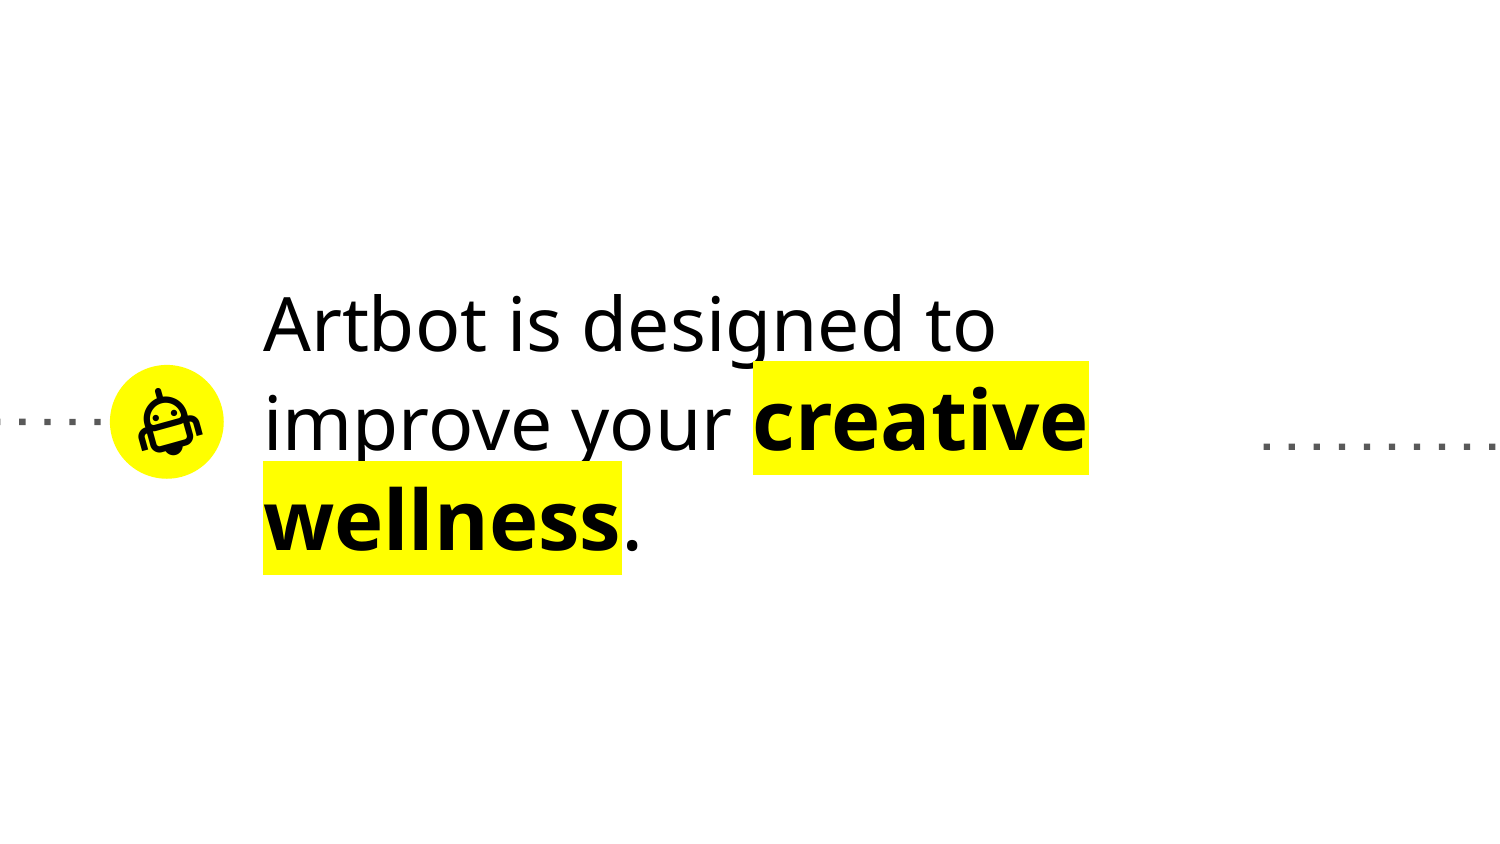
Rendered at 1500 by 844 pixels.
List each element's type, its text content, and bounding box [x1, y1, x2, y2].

text_box Artbot is designed to improve your creative wellness. [248, 334, 1301, 509]
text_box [109, 364, 224, 479]
